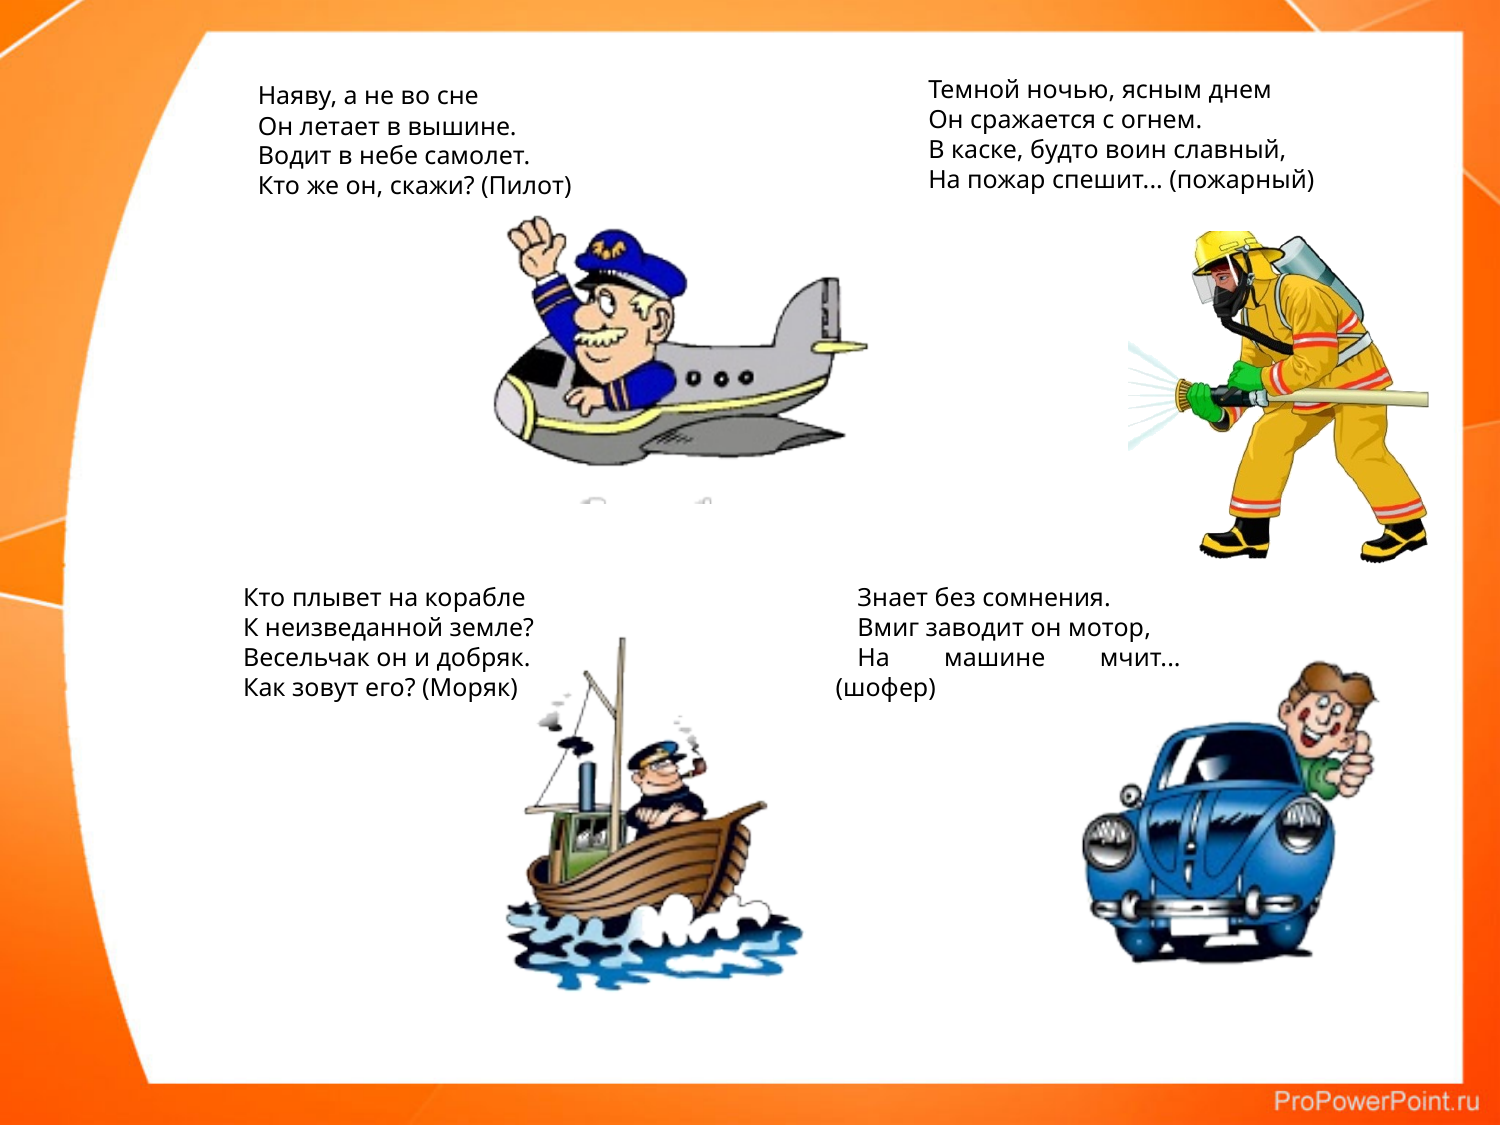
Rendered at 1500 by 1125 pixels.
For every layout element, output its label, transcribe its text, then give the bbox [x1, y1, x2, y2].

text_box Наяву, а не во сне Он летает в вышине. Водит в небе самолет. Кто же он, скажи? (Пилот) [221, 72, 597, 208]
picture [0, 0, 1500, 1125]
text_box Знает без сомнения. Вмиг заводит он мотор, На машине мчит... (шофер) [820, 574, 1196, 769]
text_box Кто плывет на корабле К неизведанной земле? Весельчак он и добряк. Как зовут его? (Моряк) [206, 574, 582, 709]
text_box Темной ночью, ясным днем Он сражается с огнем. В каске, будто воин славный, На пожар спешит... (пожарный) [891, 66, 1417, 201]
